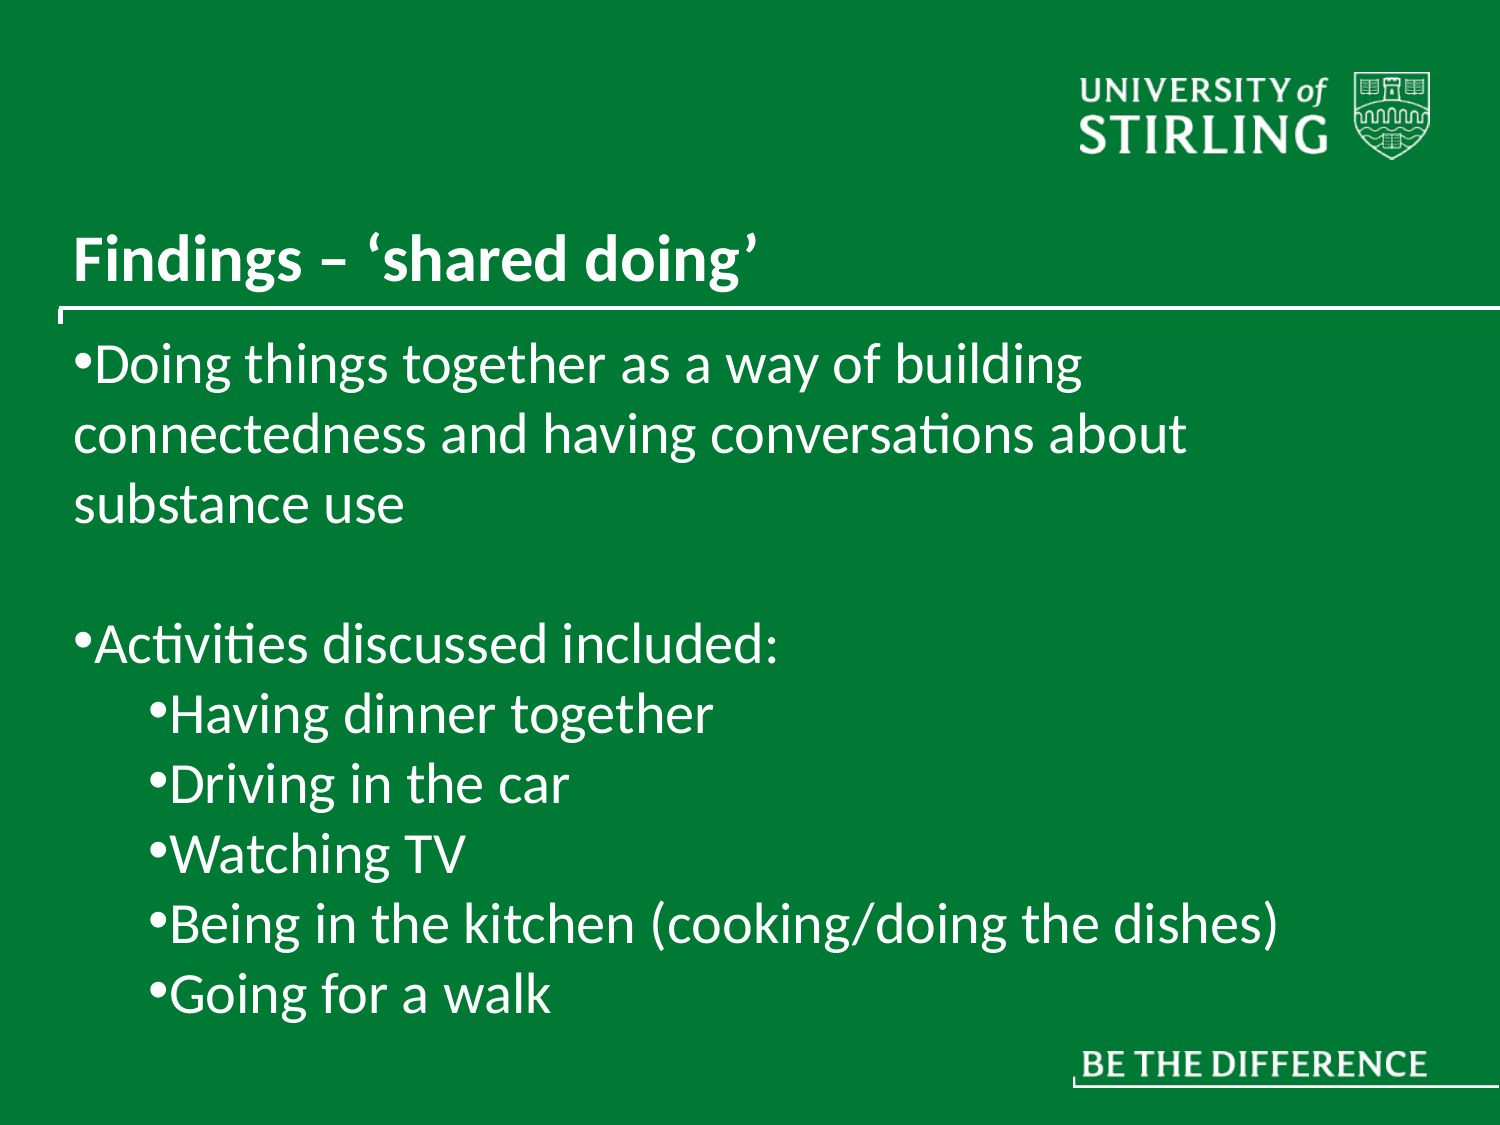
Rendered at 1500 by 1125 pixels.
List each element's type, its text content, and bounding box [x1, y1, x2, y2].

picture [1080, 72, 1430, 160]
picture [1073, 1051, 1499, 1088]
title Findings – ‘shared doing’ [73, 215, 1427, 294]
subtitle Doing things together as a way of building connectedness and having conversations about substance use Activities discussed included: Having dinner together Driving in the car Watching TV Being in the kitchen (cooking/doing the dishes) Going for a walk [73, 324, 1427, 1029]
